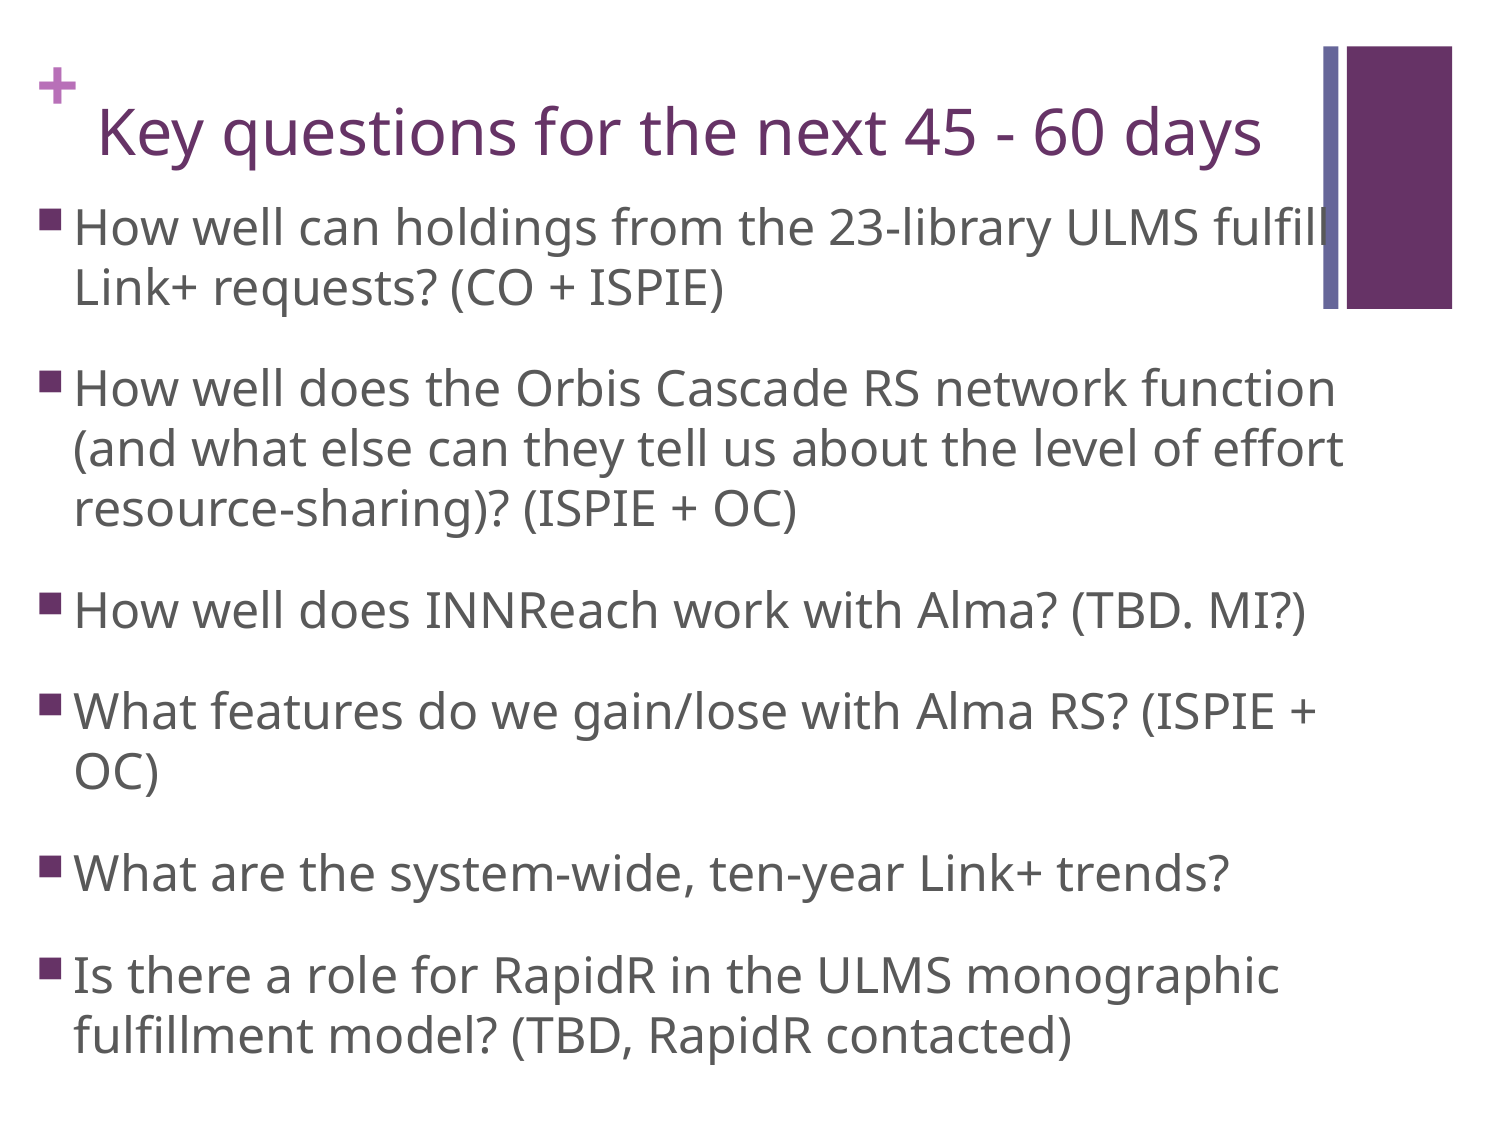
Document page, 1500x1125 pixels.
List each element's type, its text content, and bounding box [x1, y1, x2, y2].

list How well can holdings from the 23-library ULMS fulfill Link+ requests? (CO + ISPIE) How well does the Orbis Cascade RS network function (and what else can they tell us about the level of effort resource-sharing)? (ISPIE + OC) How well does INNReach work with Alma? (TBD. MI?) What features do we gain/lose with Alma RS? (ISPIE + OC) What are the system-wide, ten-year Link+ trends? Is there a role for RapidR in the ULMS monographic fulfillment model? (TBD, RapidR contacted) [21, 187, 1372, 1072]
title Key questions for the next 45 - 60 days [81, 79, 1322, 187]
